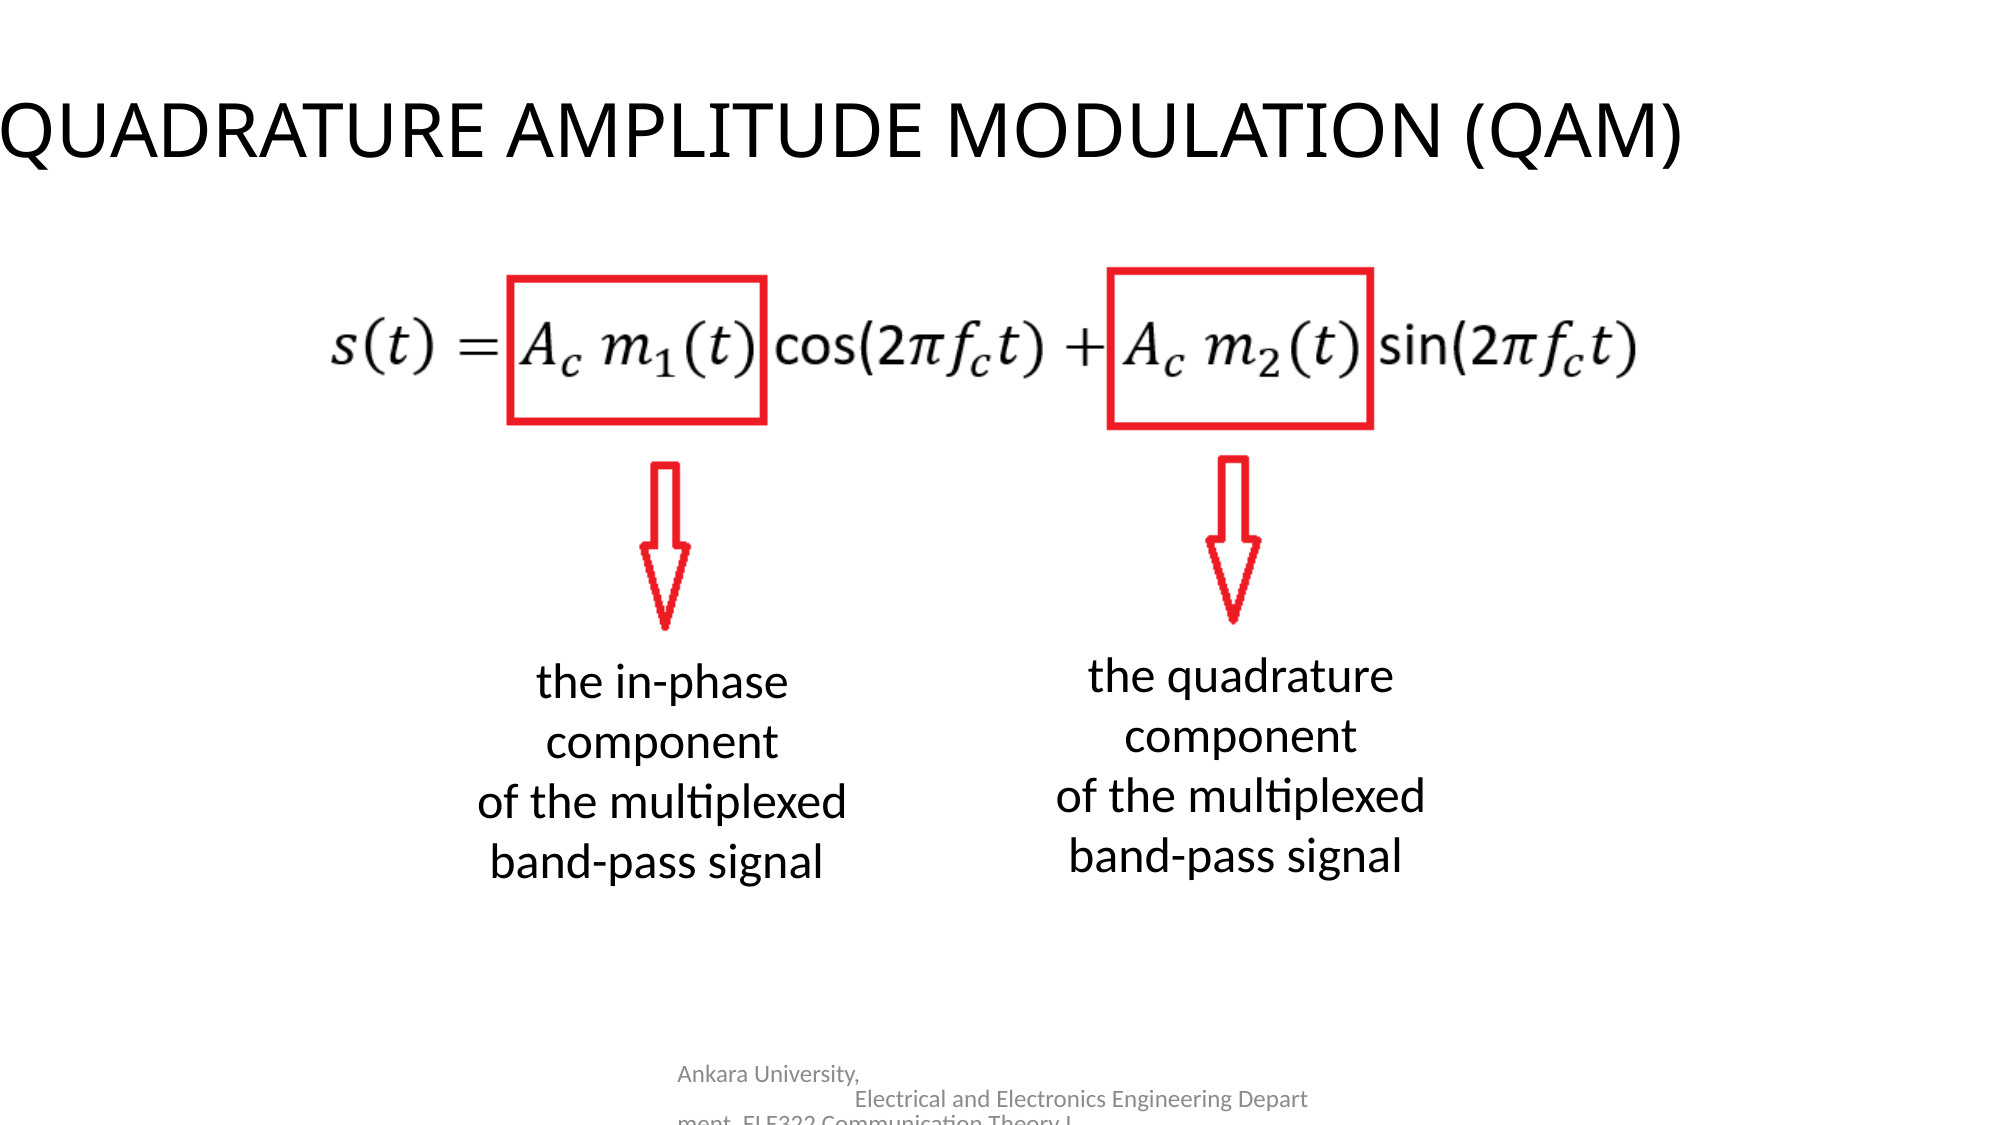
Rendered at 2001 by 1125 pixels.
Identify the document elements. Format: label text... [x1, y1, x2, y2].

picture [327, 247, 1673, 642]
footer Ankara University, Electrical and Electronics Engineering Department, ELE322 Communication Theory I [662, 1042, 1338, 1103]
text_box QUADRATURE AMPLITUDE MODULATION (QAM) [0, 75, 1699, 180]
